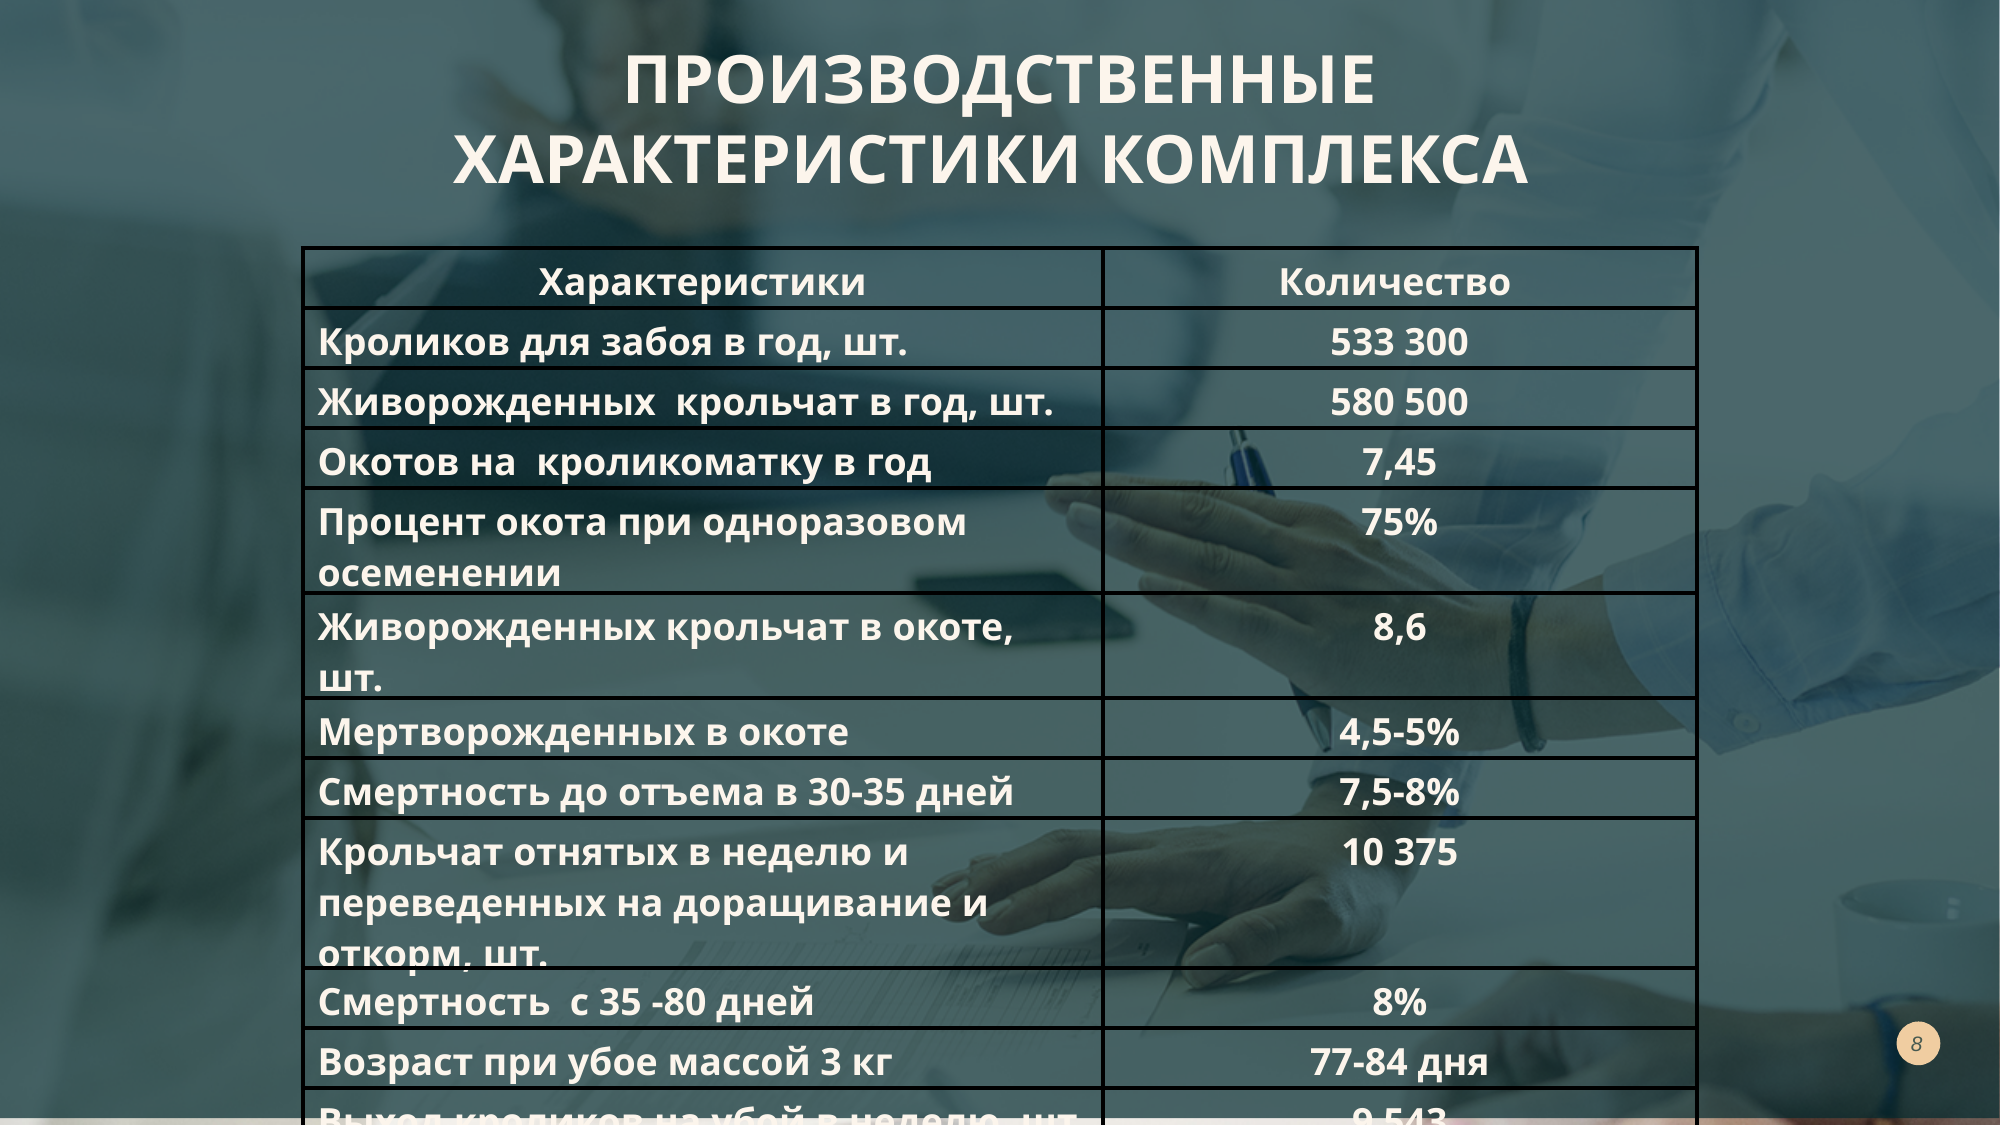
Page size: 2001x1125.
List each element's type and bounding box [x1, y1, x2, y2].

list [0, 0, 2000, 1125]
